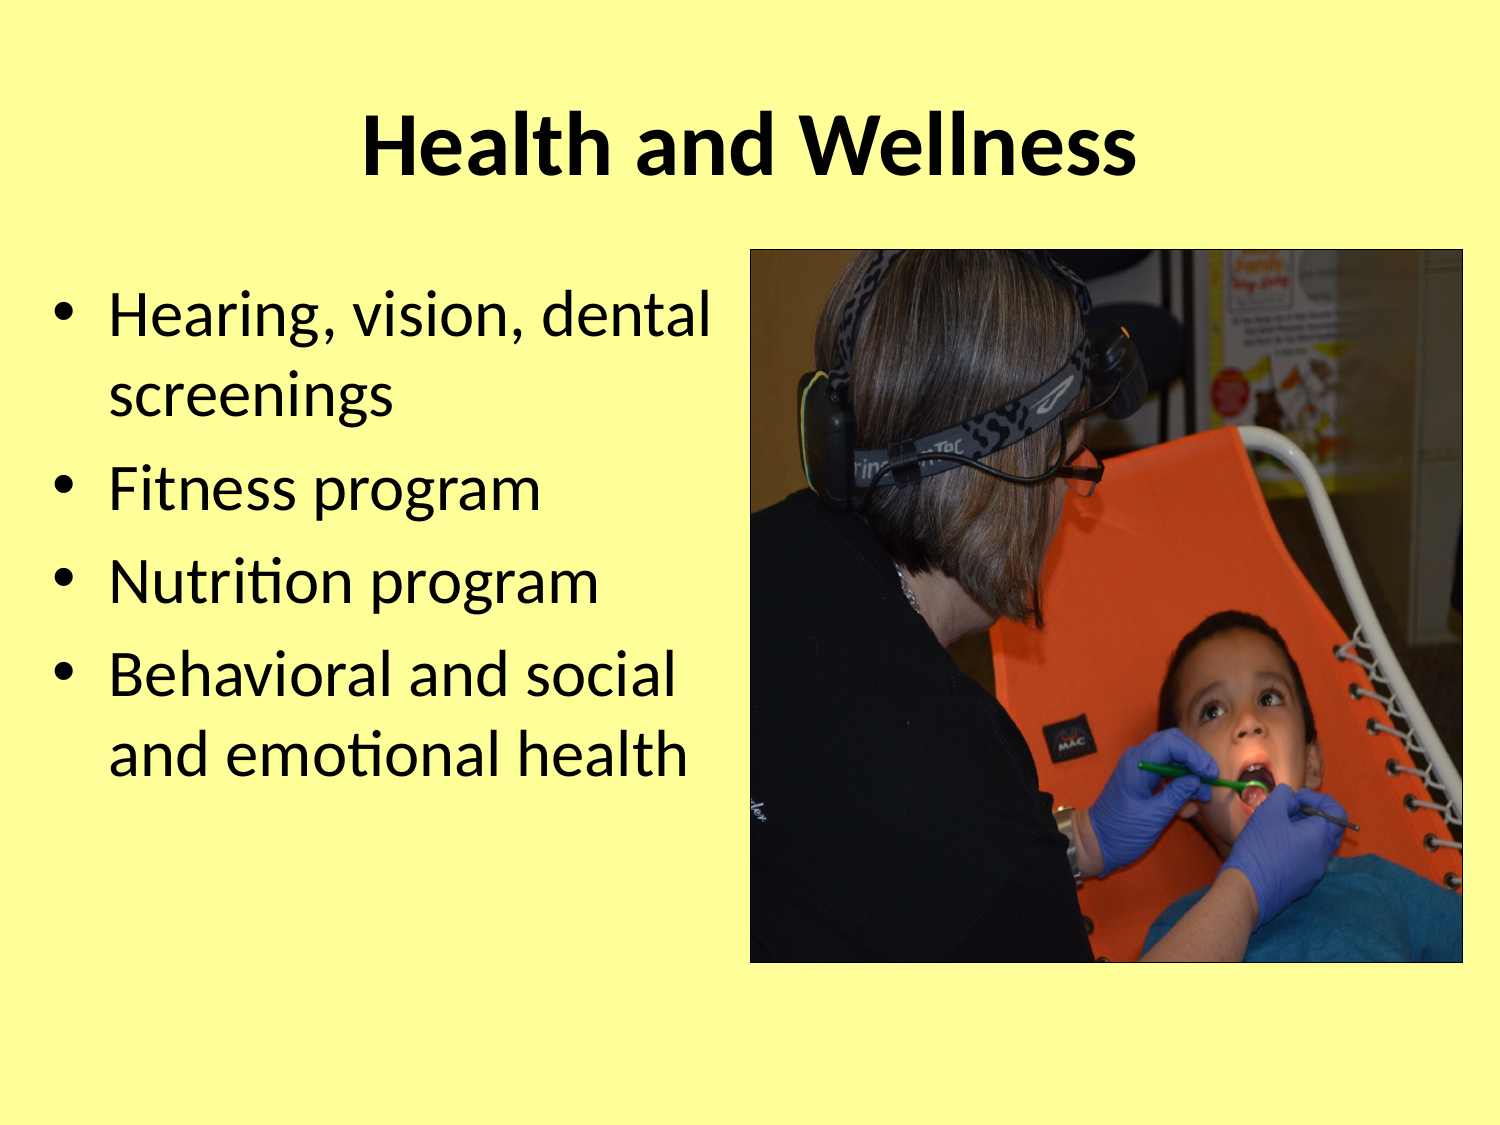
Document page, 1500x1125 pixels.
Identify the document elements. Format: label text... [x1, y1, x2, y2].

picture [749, 249, 1463, 963]
title Health and Wellness [74, 44, 1426, 233]
list Hearing, vision, dental screenings Fitness program Nutrition program Behavioral and social and emotional health [37, 262, 751, 1006]
